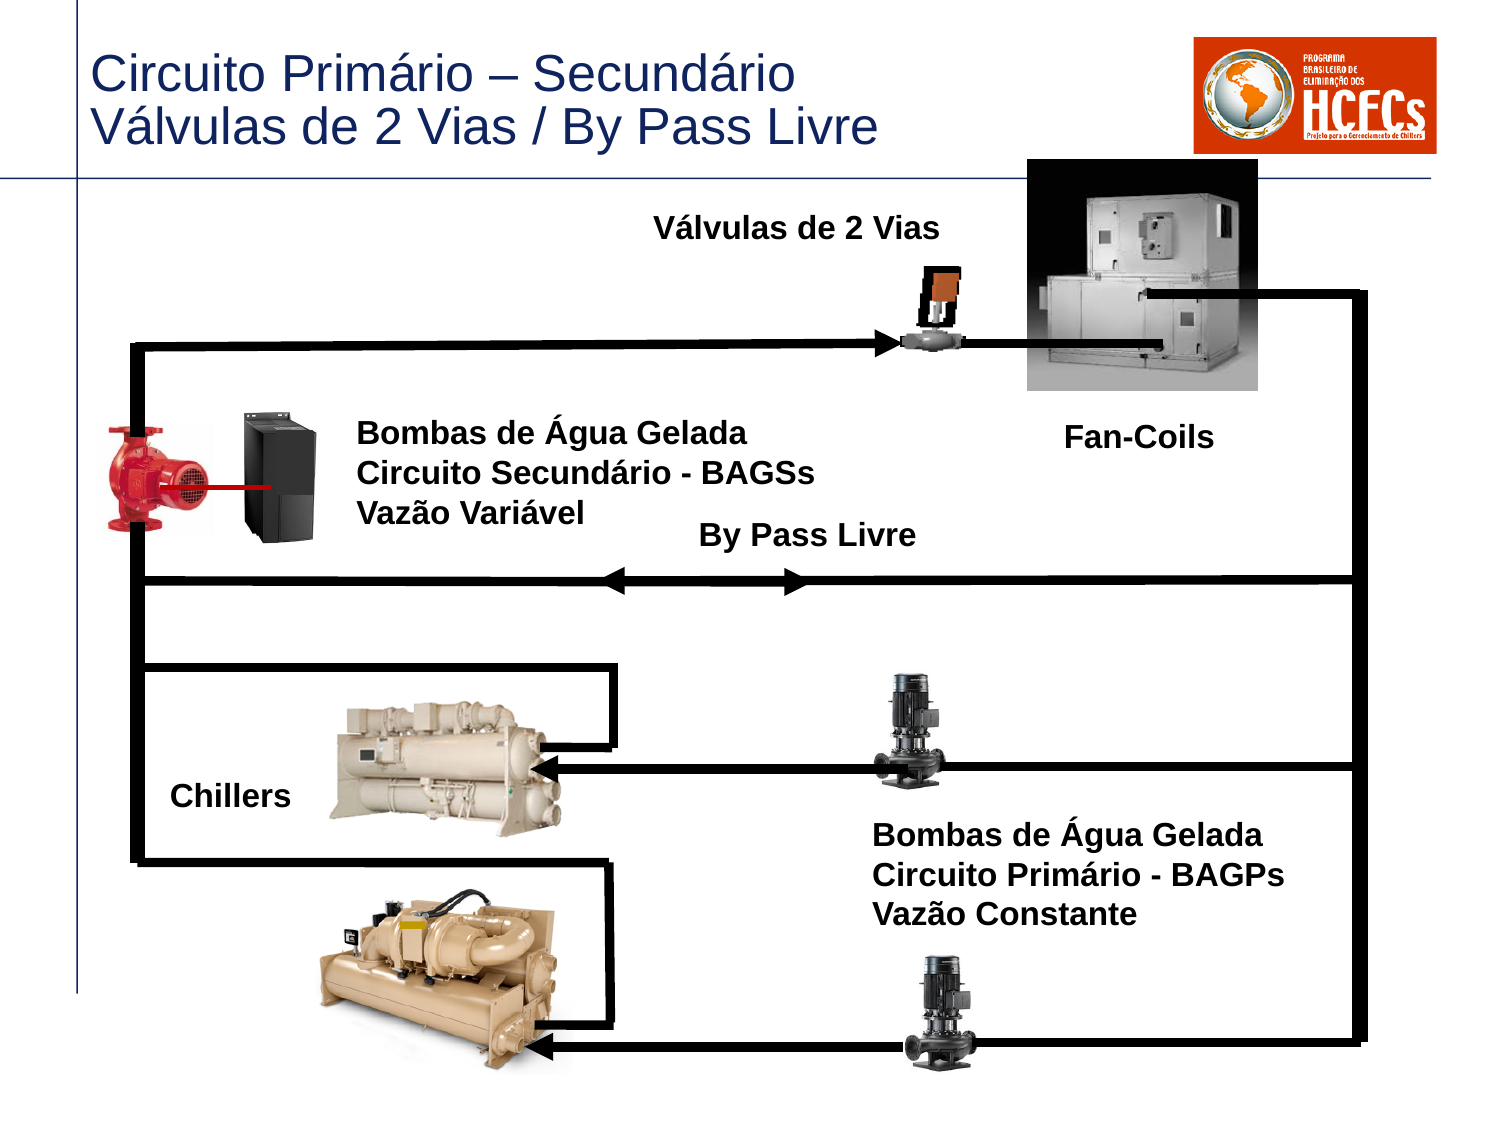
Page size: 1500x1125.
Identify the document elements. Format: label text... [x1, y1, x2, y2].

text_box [138, 343, 899, 347]
title Circuito Primário – Secundário Válvulas de 2 Vias / By Pass Livre [75, 37, 1214, 163]
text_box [315, 885, 574, 1075]
picture [1027, 159, 1258, 391]
text_box Fan-Coils [1048, 408, 1352, 483]
text_box Bombas de Água Gelada Circuito Secundário - BAGSs Vazão Variável [341, 403, 838, 533]
text_box Válvulas de 2 Vias [638, 199, 964, 275]
text_box By Pass Livre [683, 506, 941, 563]
picture [255, 696, 634, 842]
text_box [236, 407, 320, 550]
text_box Fan-Coils [1368, 408, 1374, 483]
picture [899, 262, 966, 358]
picture [848, 670, 970, 793]
picture [1214, 37, 1437, 154]
text_box Chillers [155, 766, 255, 842]
picture [879, 952, 1002, 1075]
text_box Bombas de Água Gelada Circuito Primário - BAGPs Vazão Constante [857, 805, 1313, 945]
picture [97, 422, 213, 535]
